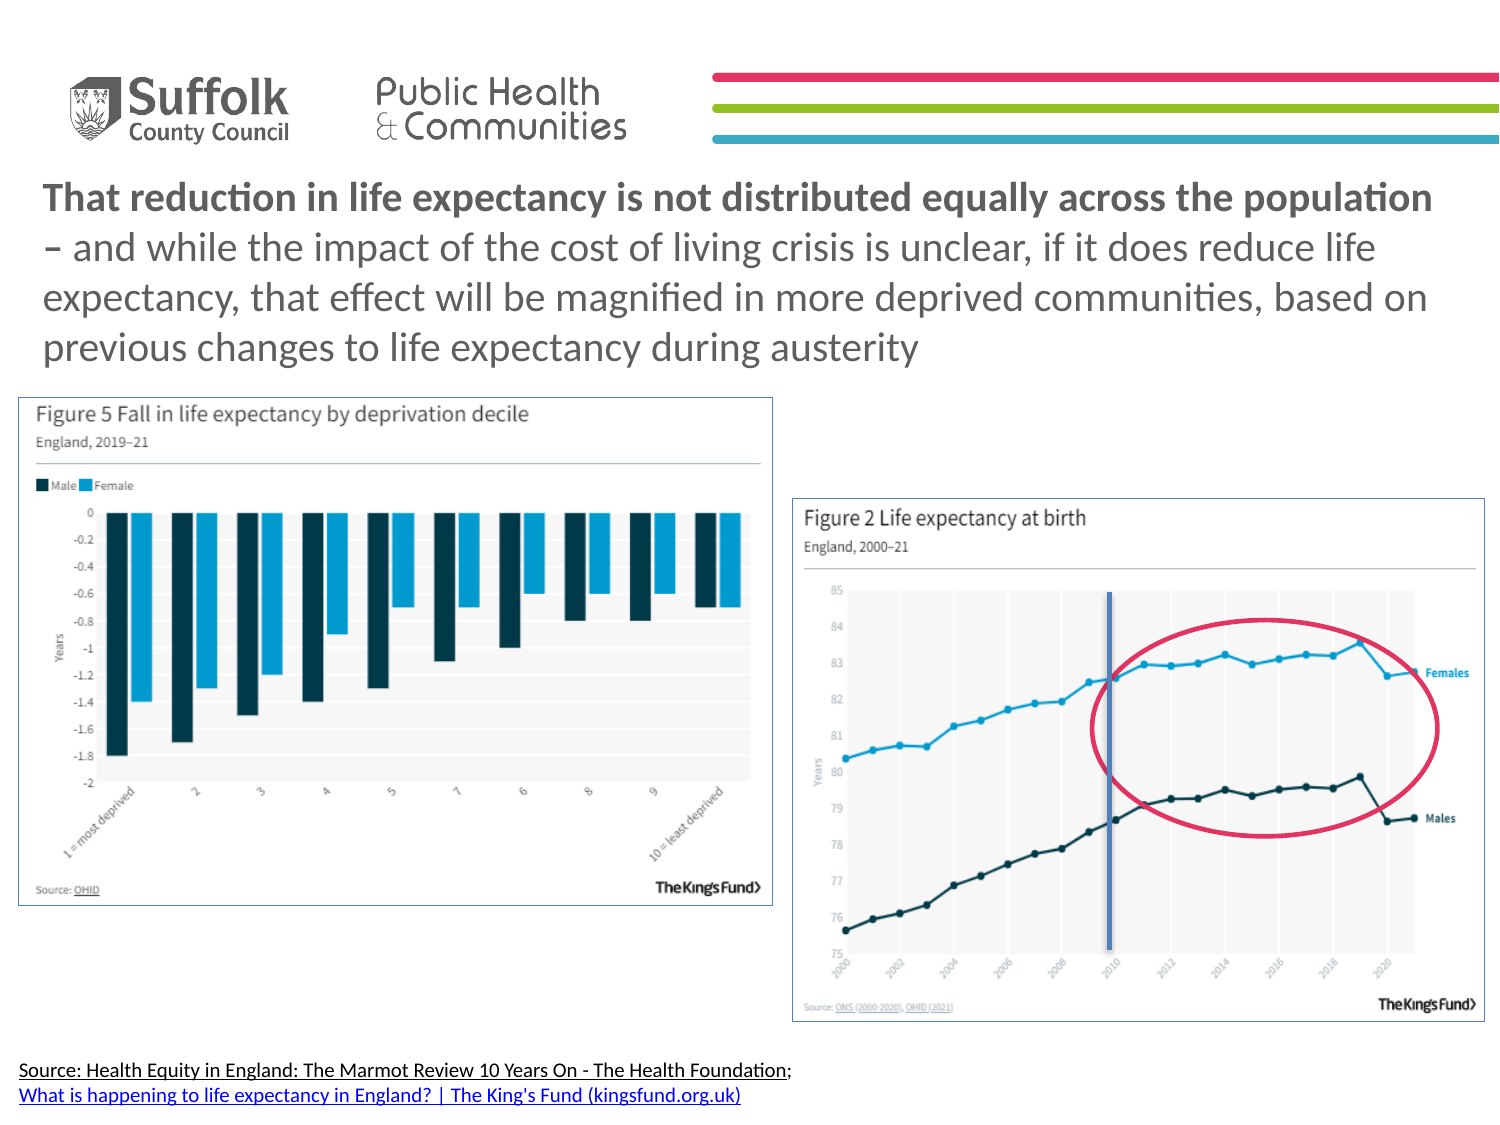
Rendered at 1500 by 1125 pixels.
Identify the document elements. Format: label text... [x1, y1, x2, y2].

picture [70, 72, 1499, 145]
title That reduction in life expectancy is not distributed equally across the population – and while the impact of the cost of living crisis is unclear, if it does reduce life expectancy, that effect will be magnified in more deprived communities, based on previous changes to life expectancy during austerity [27, 162, 1473, 351]
picture [18, 397, 774, 906]
text_box Source: Health Equity in England: The Marmot Review 10 Years On - The Health Foundation; What is happening to life expectancy in England? | The King's Fund (kingsfund.org.uk) [3, 1049, 1449, 1115]
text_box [791, 498, 1485, 1022]
